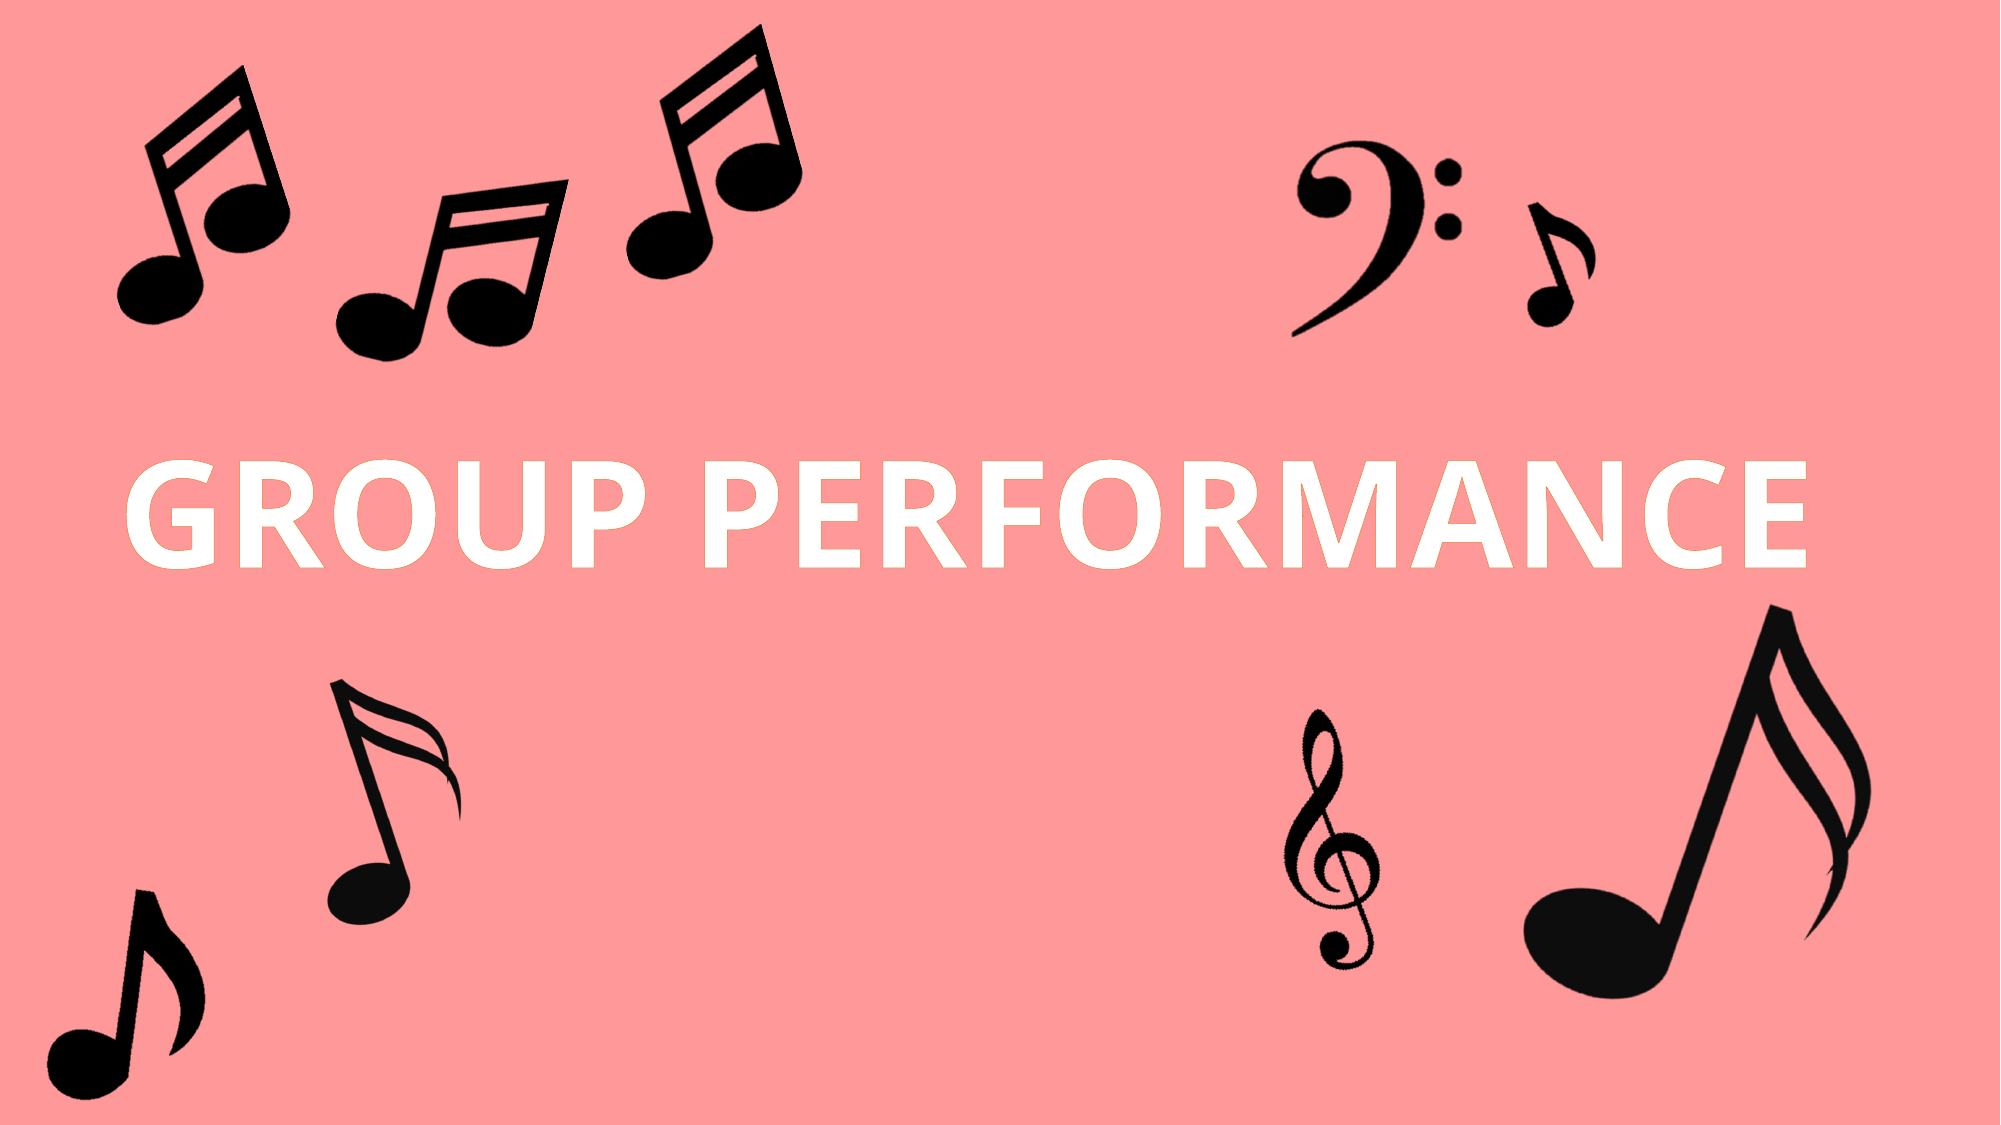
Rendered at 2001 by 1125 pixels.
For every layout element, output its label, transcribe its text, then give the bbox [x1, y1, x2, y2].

text_box GROUP PERFORMANCE [1683, 410, 1831, 577]
picture [0, 629, 548, 1125]
picture [1030, 0, 2000, 1125]
picture [61, 65, 316, 351]
picture [325, 133, 568, 412]
picture [577, 24, 825, 305]
text_box GROUP PERFORMANCE [102, 410, 1550, 606]
